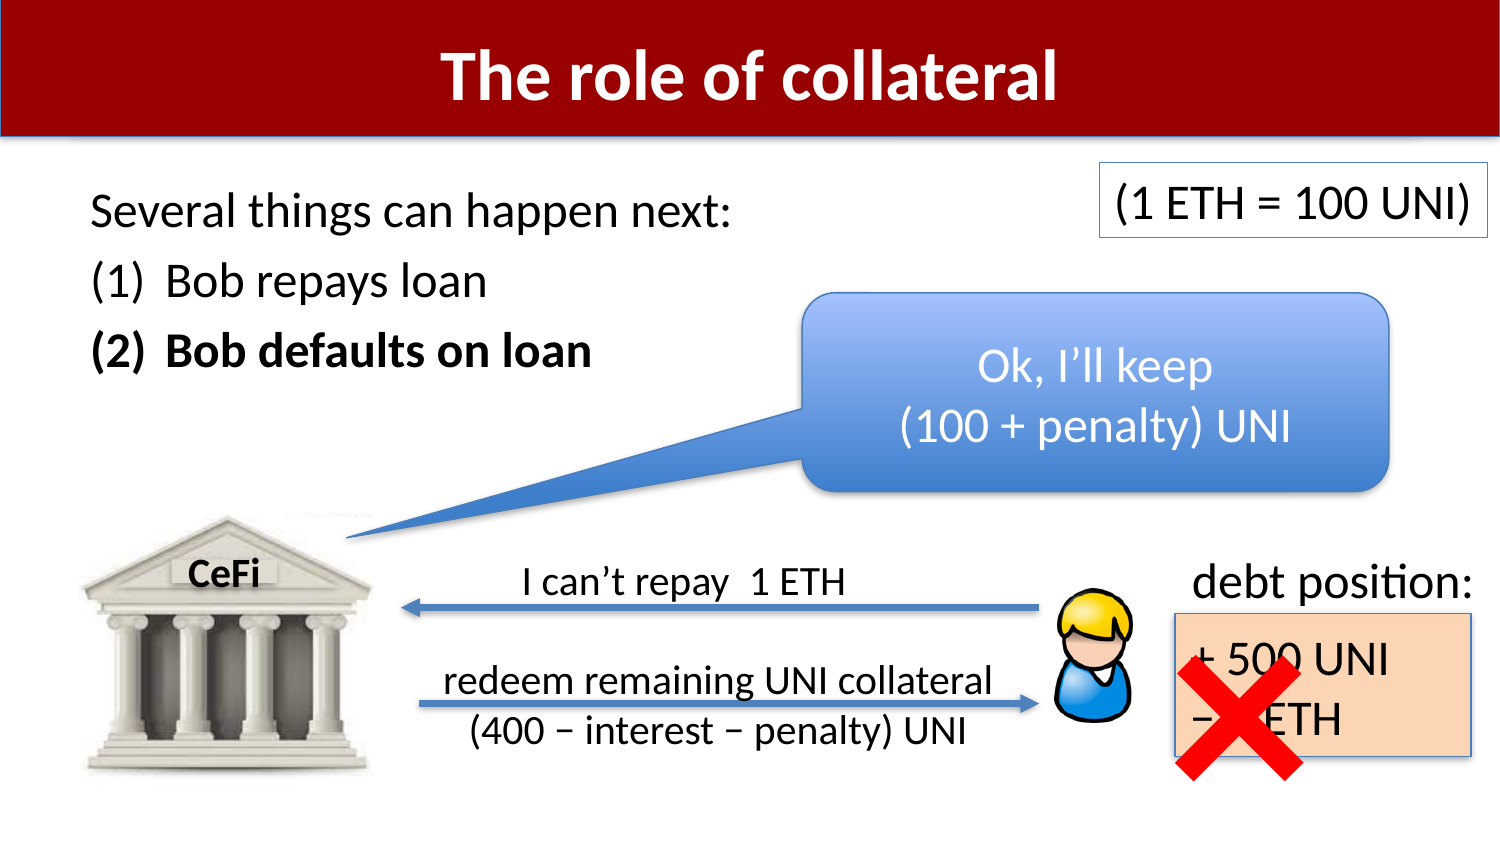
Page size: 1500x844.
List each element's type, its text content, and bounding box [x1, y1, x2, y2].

picture [1054, 588, 1133, 723]
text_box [1174, 541, 1492, 757]
title The role of collateral [75, 20, 1425, 123]
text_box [418, 645, 1040, 762]
list Several things can happen next: Bob repays loan Bob defaults on loan [74, 169, 1426, 497]
text_box × [1153, 513, 1336, 844]
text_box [77, 513, 375, 792]
text_box (1 ETH = 100 UNI) [1099, 162, 1488, 238]
text_box Ok, I’ll keep (100 + penalty) UNI [379, 291, 1390, 533]
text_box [400, 546, 1040, 613]
